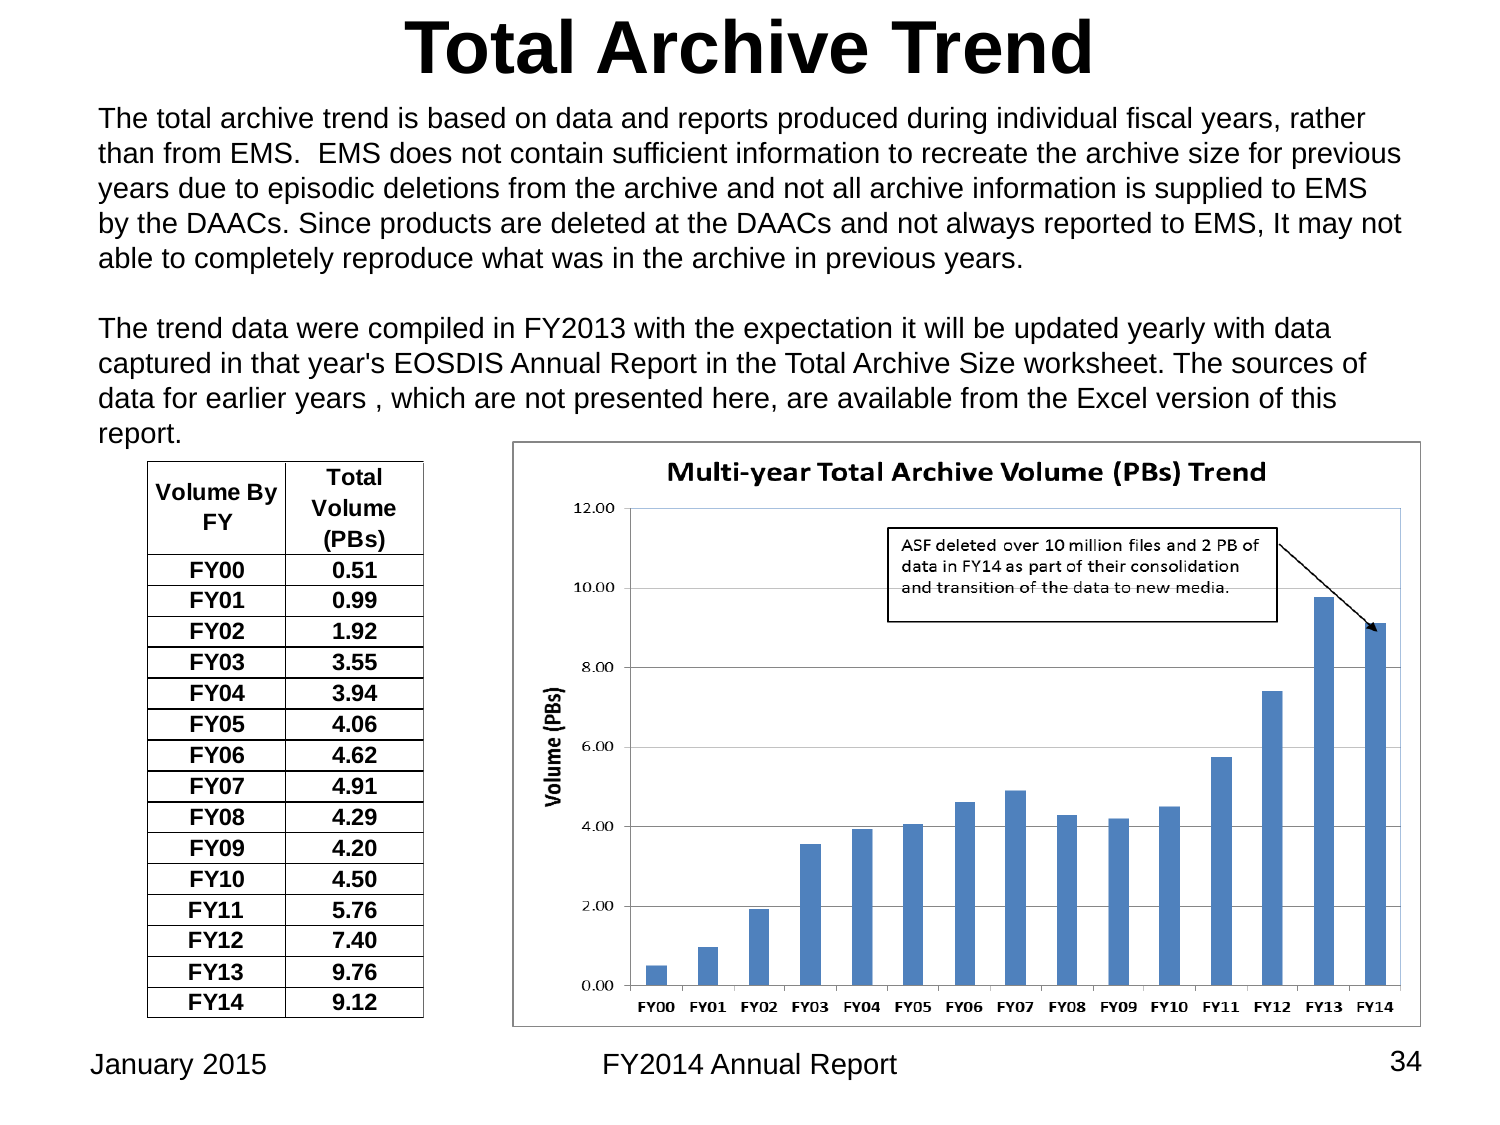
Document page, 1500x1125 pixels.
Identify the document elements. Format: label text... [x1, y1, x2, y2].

picture [146, 460, 426, 1020]
title Total Archive Trend [74, 0, 1426, 88]
text_box The total archive trend is based on data and reports produced during individual fiscal years, rather than from EMS. EMS does not contain sufficient information to recreate the archive size for previous years due to episodic deletions from the archive and not all archive information is supplied to EMS by the DAACs. Since products are deleted at the DAACs and not always reported to EMS, It may not able to completely reproduce what was in the archive in previous years. The trend data were compiled in FY2013 with the expectation it will be updated yearly with data captured in that year's EOSDIS Annual Report in the Total Archive Size worksheet. The sources of data for earlier years , which are not presented here, are available from the Excel version of this report. [83, 92, 1421, 457]
slide_number 34 [1087, 1034, 1438, 1113]
footer FY2014 Annual Report [512, 1037, 988, 1116]
picture [512, 441, 1422, 1027]
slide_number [74, 1037, 426, 1116]
